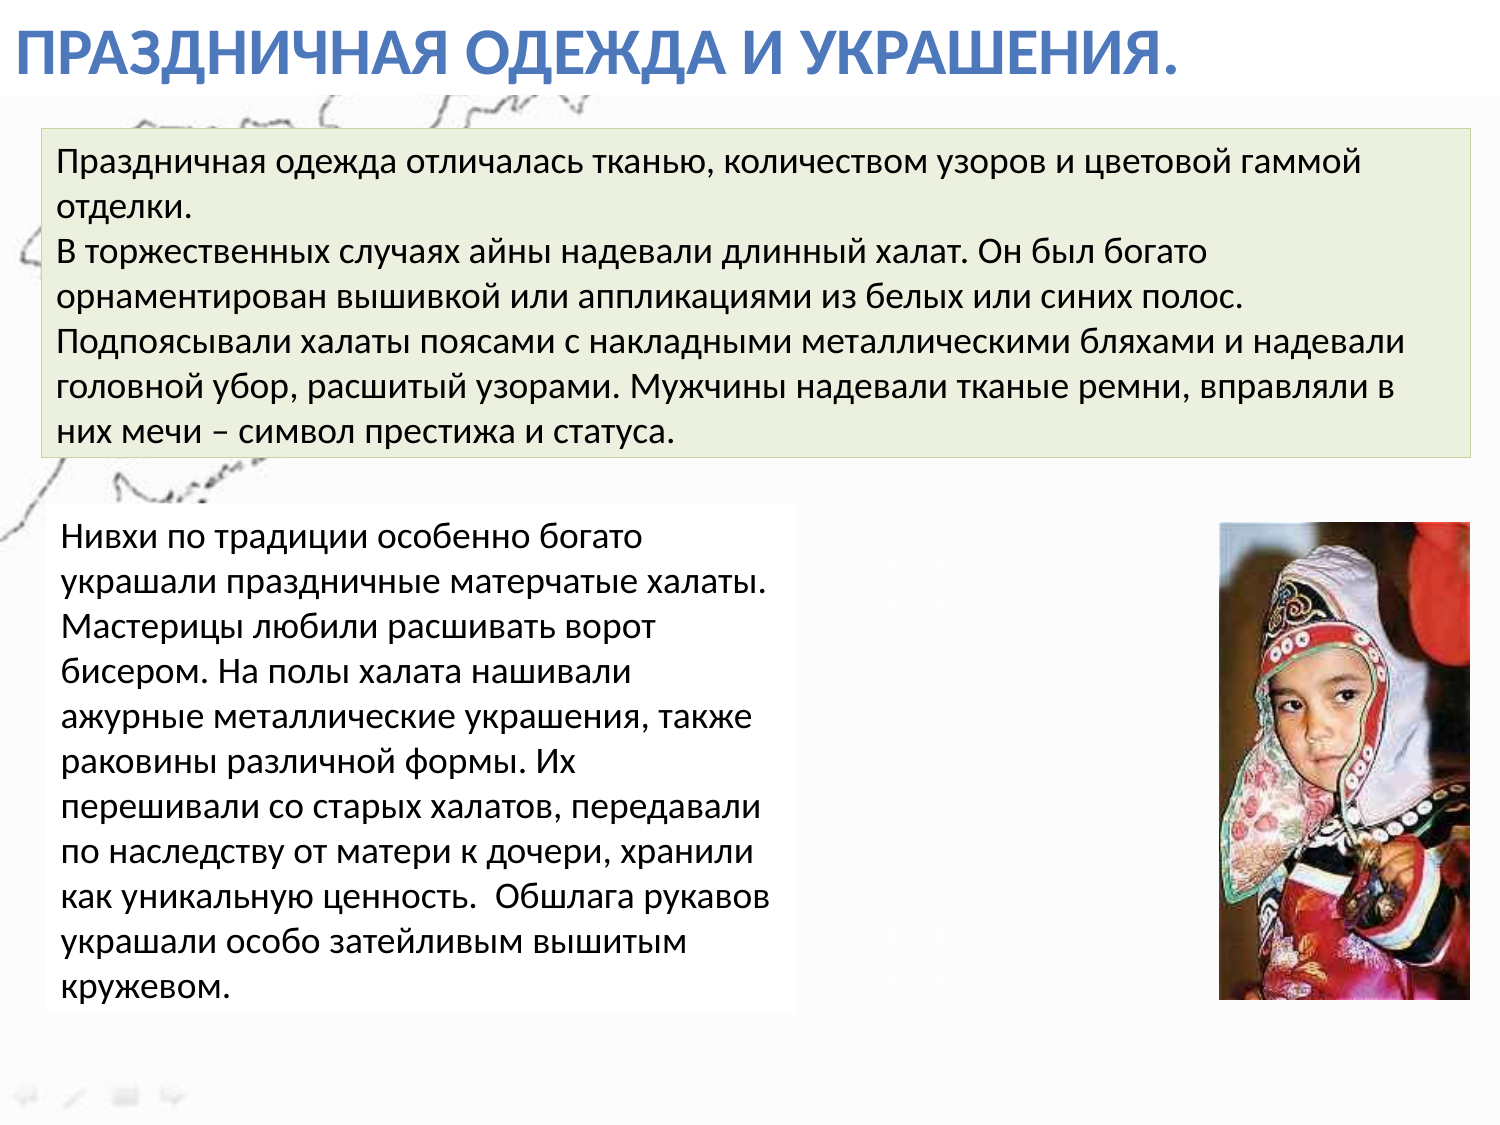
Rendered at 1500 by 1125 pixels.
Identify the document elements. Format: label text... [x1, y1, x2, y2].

text_box Праздничная одежда отличалась тканью, количеством узоров и цветовой гаммой отделки. В торжественных случаях айны надевали длинный халат. Он был богато орнаментирован вышивкой или аппликациями из белых или синих полос. Подпоясывали халаты поясами с накладными металлическими бляхами и надевали головной убор, расшитый узорами. Мужчины надевали тканые ремни, вправляли в них мечи – символ престижа и статуса. [41, 128, 1471, 458]
picture [0, 95, 1500, 1125]
text_box Праздничная одежда и украшения. [0, 0, 1500, 95]
text_box Нивхи по традиции особенно богато украшали праздничные матерчатые халаты. Мастерицы любили расшивать ворот бисером. На полы халата нашивали ажурные металлические украшения, также раковины различной формы. Их перешивали со старых халатов, передавали по наследству от матери к дочери, хранили как уникальную ценность. Обшлага рукавов украшали особо затейливым вышитым кружевом. [45, 503, 796, 1014]
